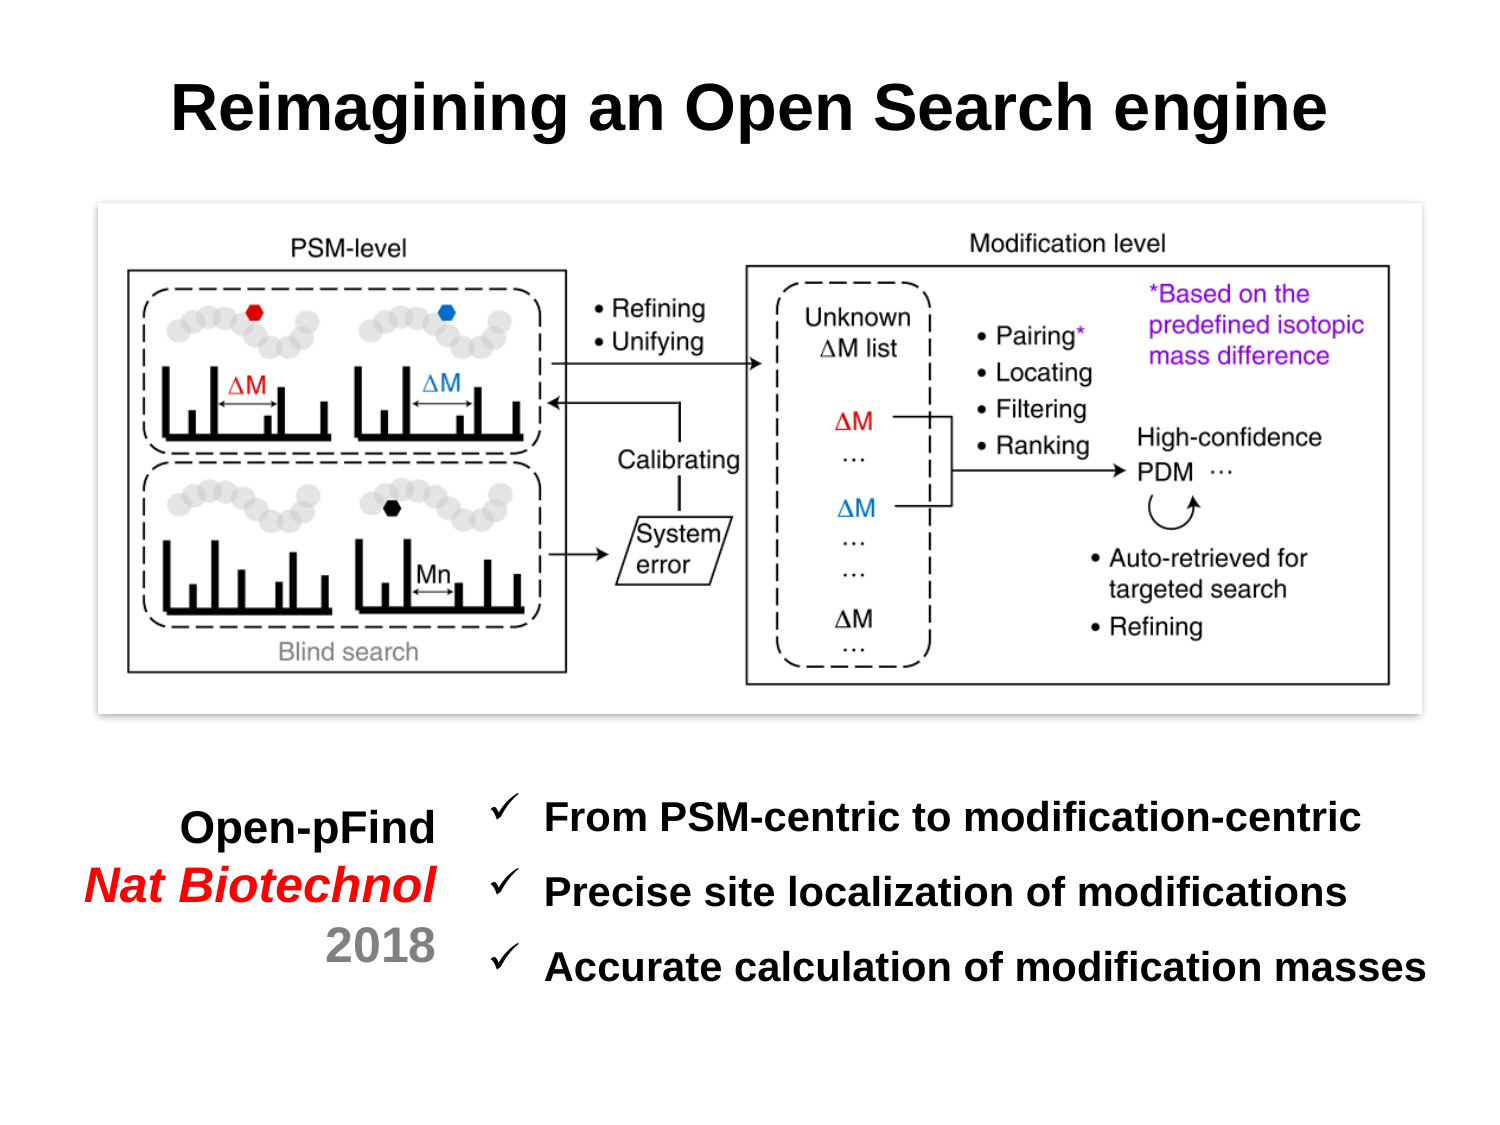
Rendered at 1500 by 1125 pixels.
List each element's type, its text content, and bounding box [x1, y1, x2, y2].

text_box From PSM-centric to modification-centric Precise site localization of modifications Accurate calculation of modification masses [472, 757, 1491, 998]
text_box Open-pFind Nat Biotechnol 2018 [22, 790, 452, 980]
title Reimagining an Open Search engine [0, 0, 1500, 218]
picture [112, 217, 1408, 700]
